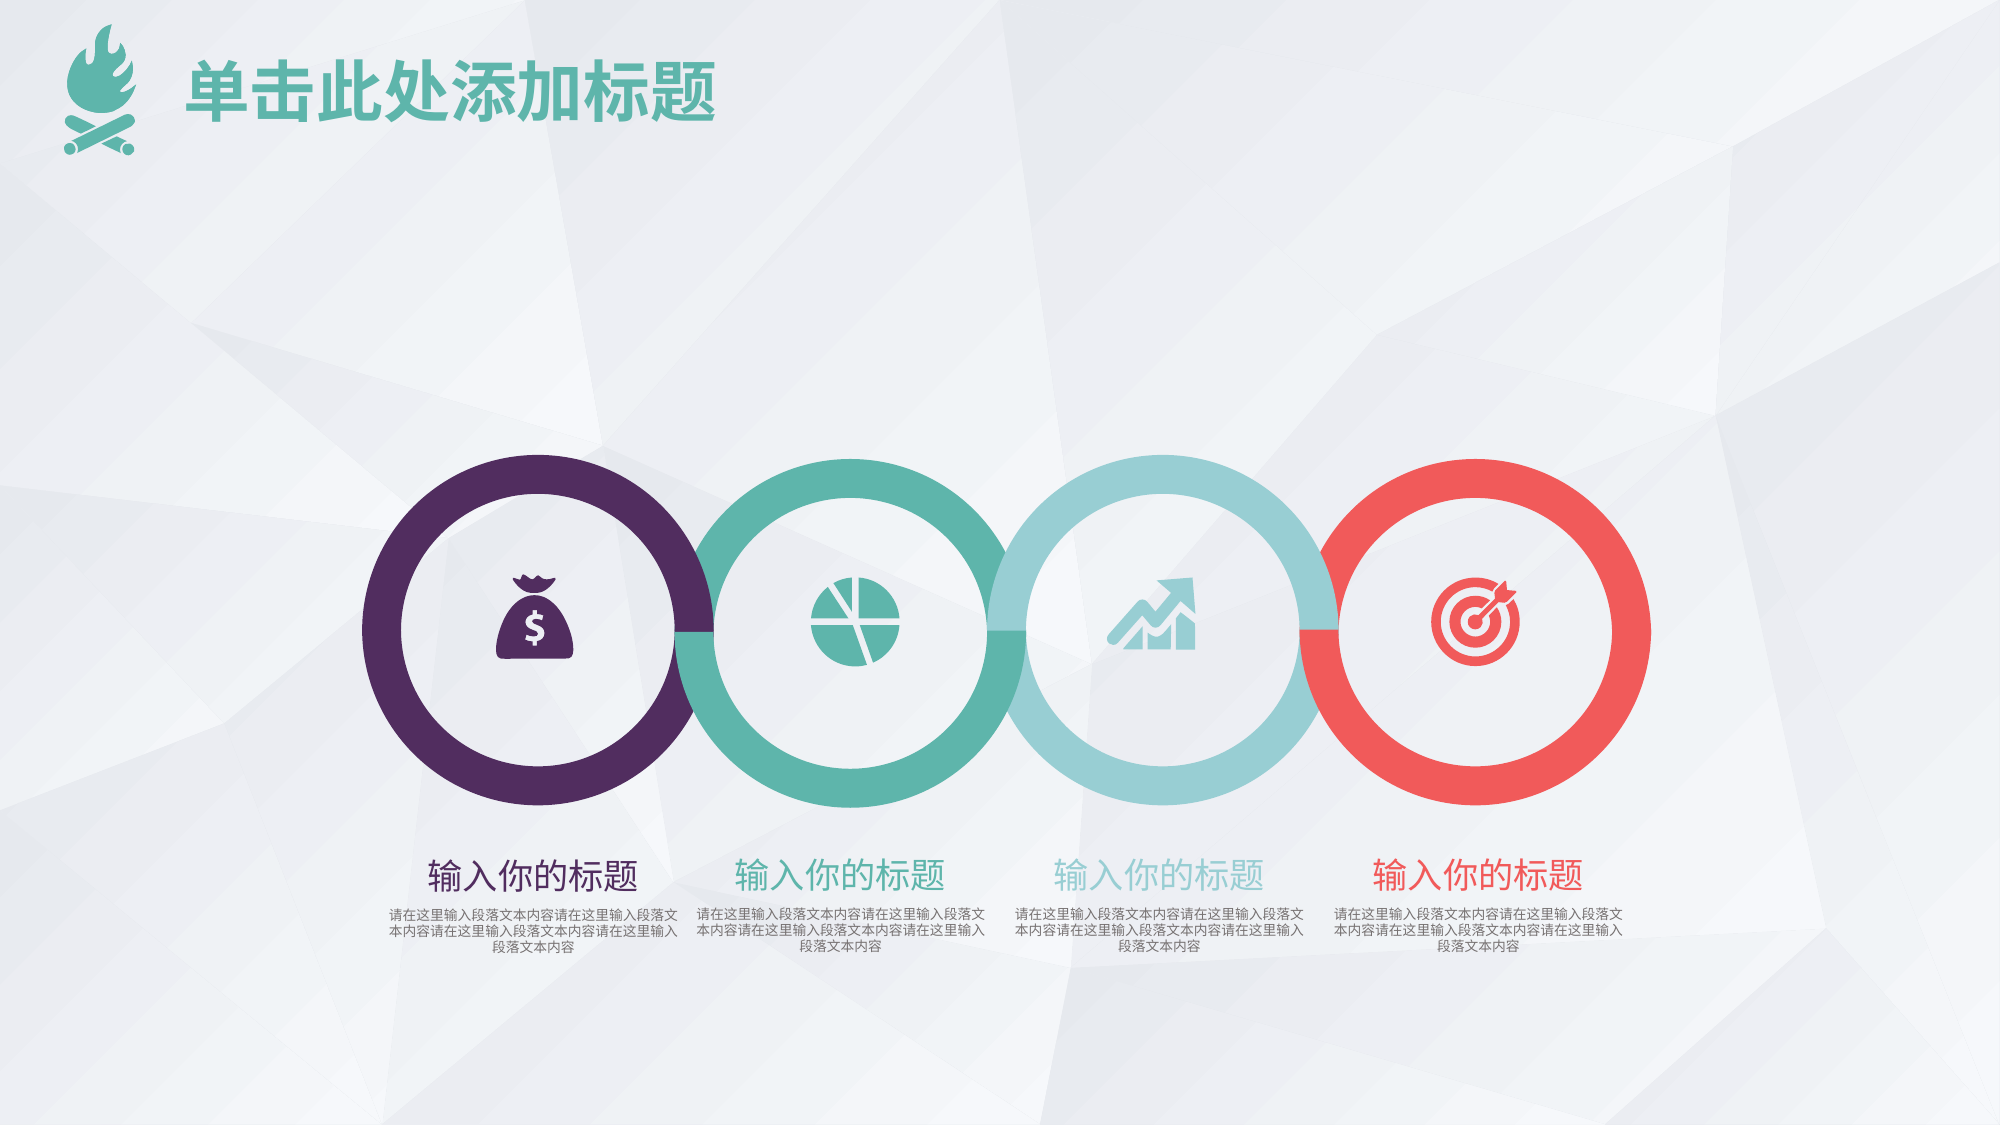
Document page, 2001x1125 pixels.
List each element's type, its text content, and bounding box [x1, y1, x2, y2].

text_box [491, 574, 578, 660]
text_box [62, 24, 137, 157]
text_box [1106, 577, 1196, 650]
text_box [362, 453, 1652, 808]
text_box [810, 577, 900, 667]
text_box 输入你的标题 请在这里输入段落文本内容请在这里输入段落文本内容请在这里输入段落文本内容请在这里输入段落文本内容 [681, 845, 999, 964]
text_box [1431, 577, 1520, 667]
text_box 输入你的标题 请在这里输入段落文本内容请在这里输入段落文本内容请在这里输入段落文本内容请在这里输入段落文本内容 [999, 845, 1318, 964]
text_box 输入你的标题 请在这里输入段落文本内容请在这里输入段落文本内容请在这里输入段落文本内容请在这里输入段落文本内容 [373, 846, 693, 965]
text_box 输入你的标题 请在这里输入段落文本内容请在这里输入段落文本内容请在这里输入段落文本内容请在这里输入段落文本内容 [1318, 845, 1638, 964]
text_box 单击此处添加标题 [168, 42, 733, 137]
